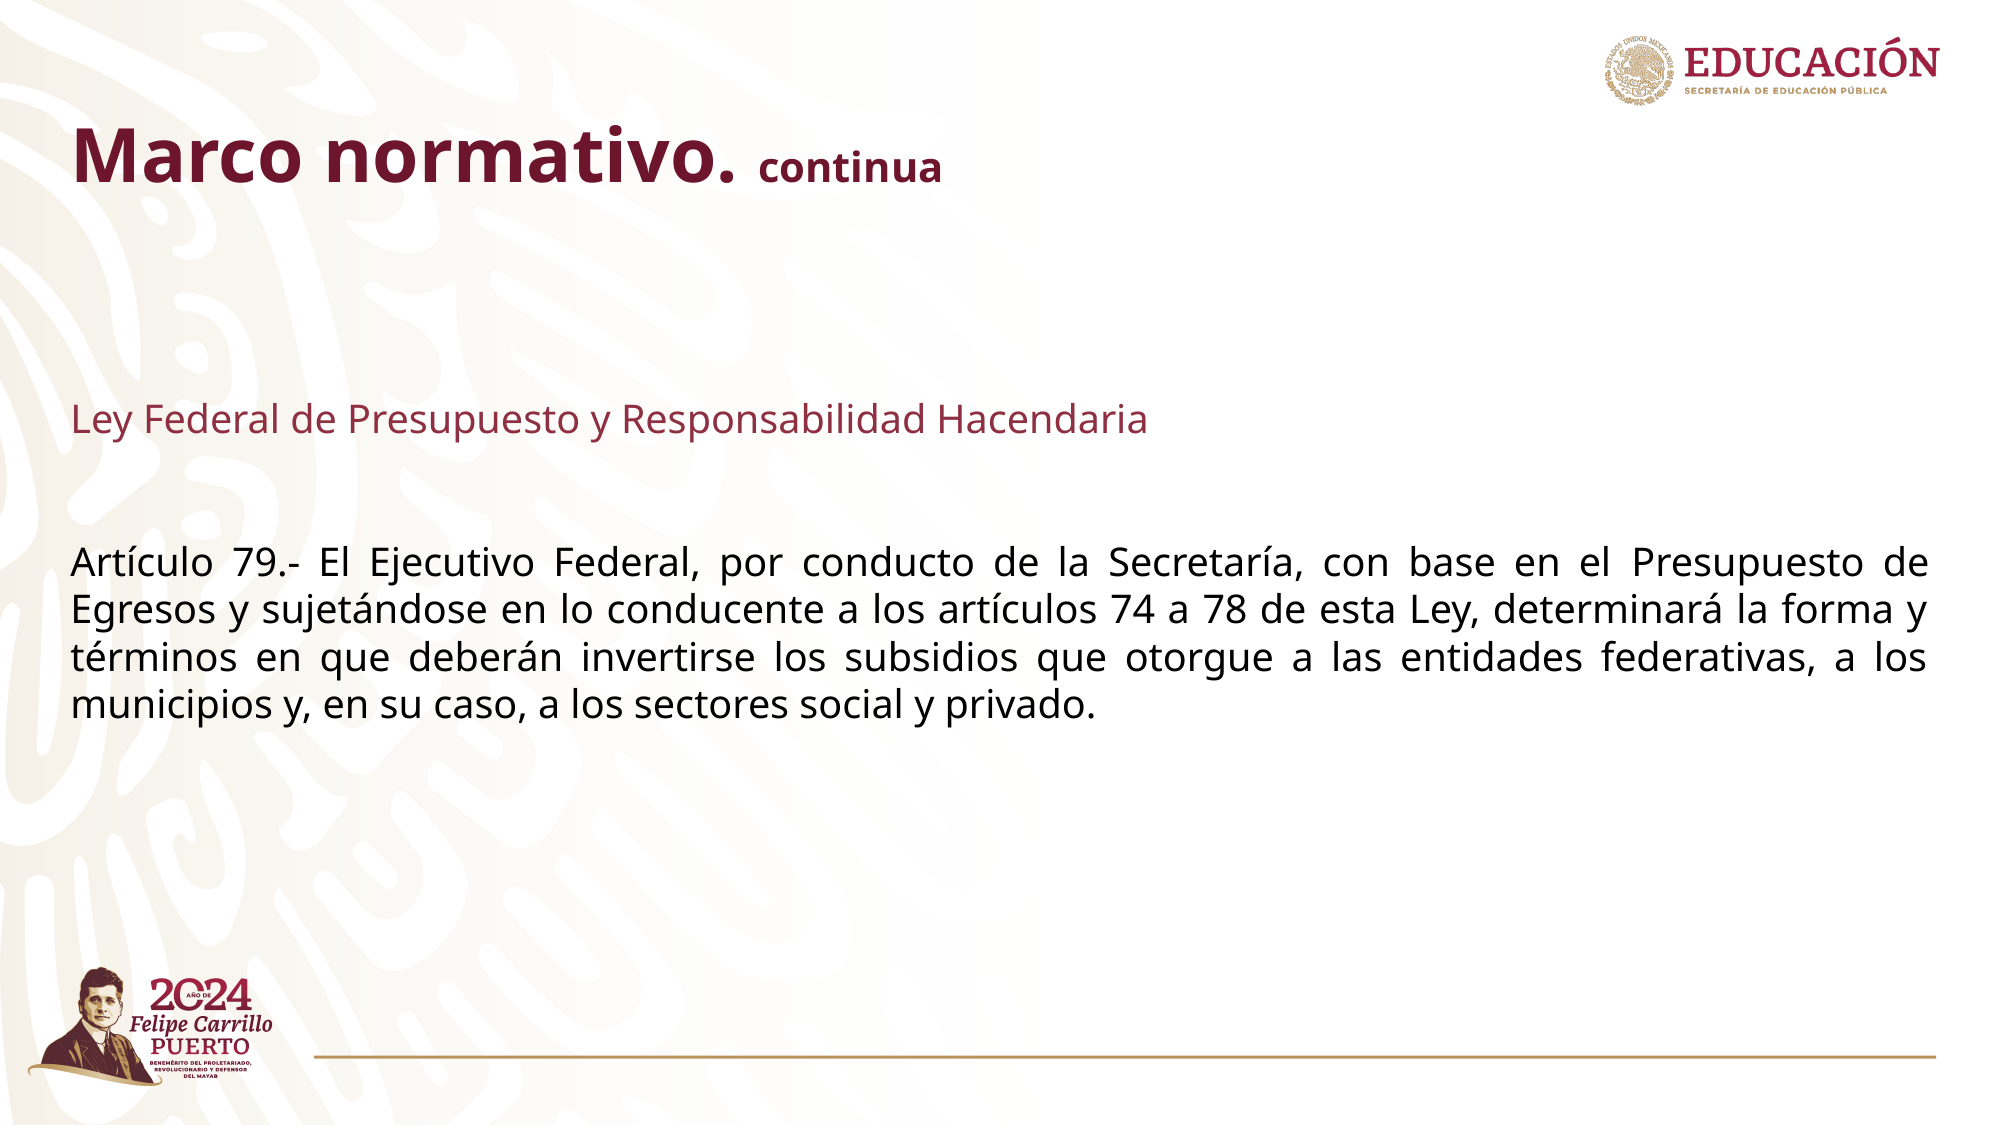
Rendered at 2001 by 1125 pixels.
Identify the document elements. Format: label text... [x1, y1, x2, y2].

picture [0, 0, 2001, 1125]
text_box Ley Federal de Presupuesto y Responsabilidad Hacendaria Artículo 79.- El Ejecutivo Federal, por conducto de la Secretaría, con base en el Presupuesto de Egresos y sujetándose en lo conducente a los artículos 74 a 78 de esta Ley, determinará la forma y términos en que deberán invertirse los subsidios que otorgue a las entidades federativas, a los municipios y, en su caso, a los sectores social y privado. [55, 386, 1945, 735]
title Marco normativo. continua [55, 91, 1945, 206]
